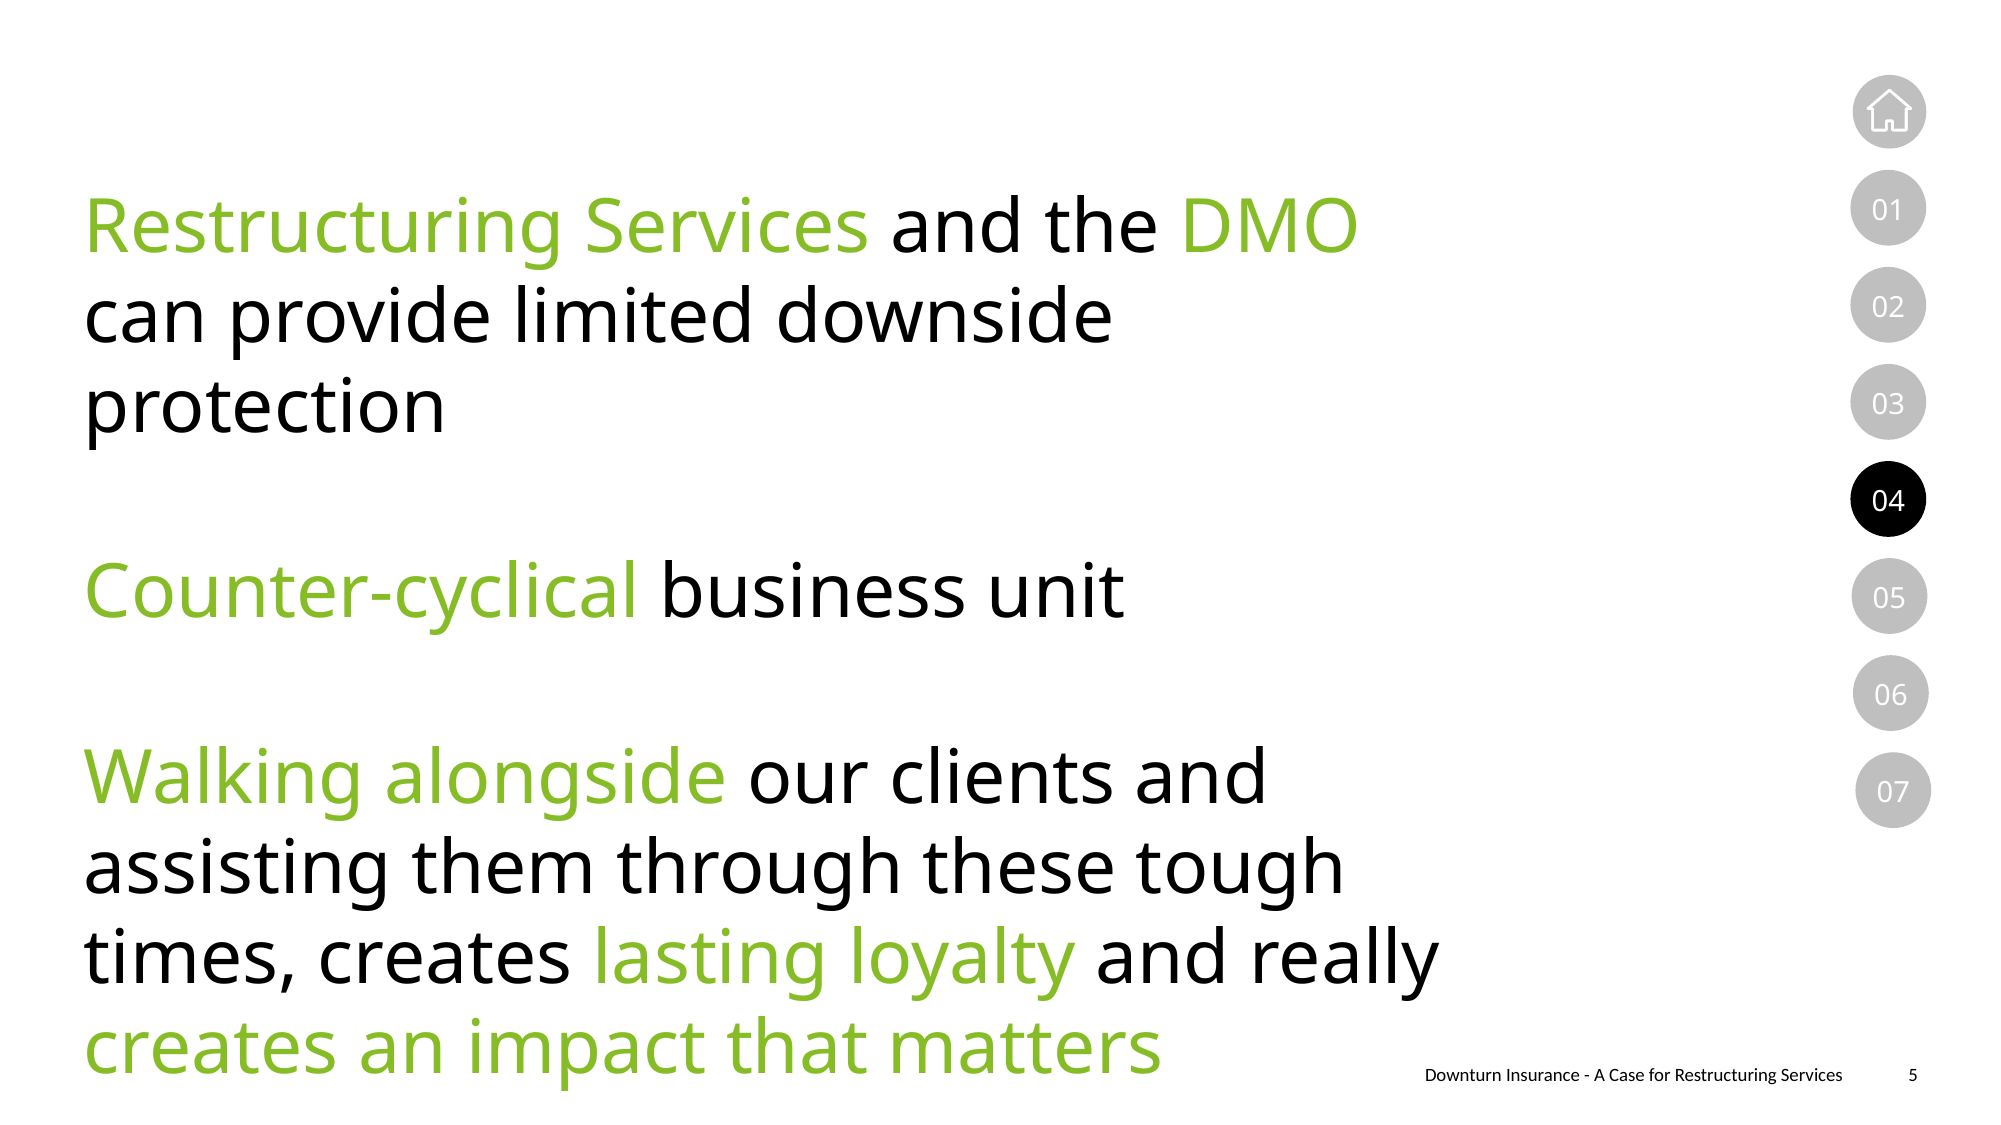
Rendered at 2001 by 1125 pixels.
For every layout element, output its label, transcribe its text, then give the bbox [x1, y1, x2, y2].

text_box 01 [1850, 169, 1927, 246]
text_box 04 [1850, 461, 1927, 537]
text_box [1851, 557, 1930, 732]
text_box 02 [1850, 266, 1927, 343]
text_box [1867, 89, 1912, 131]
text_box [1852, 74, 1927, 149]
text_box Restructuring Services and the DMO can provide limited downside protection Counter-cyclical business unit Walking alongside our clients and assisting them through these tough times, creates lasting loyalty and really creates an impact that matters [83, 176, 1441, 950]
text_box 03 [1850, 363, 1927, 440]
text_box 07 [1855, 752, 1932, 829]
footer Downturn Insurance - A Case for Restructuring Services [1039, 1062, 1843, 1108]
